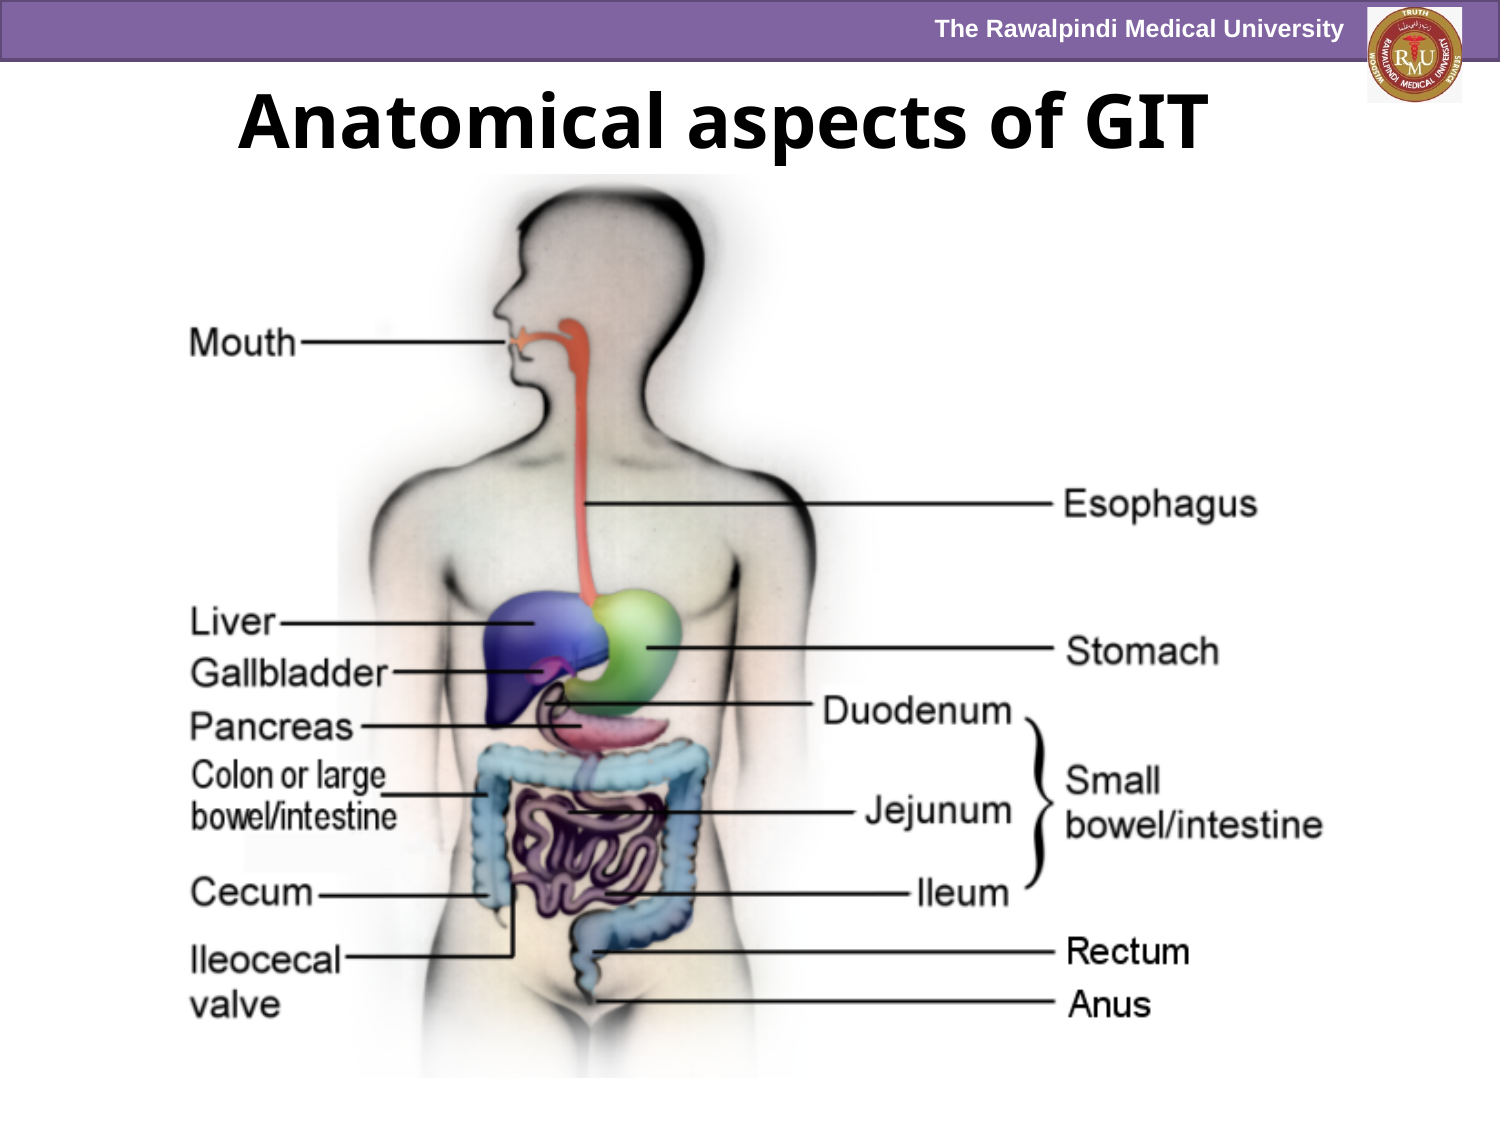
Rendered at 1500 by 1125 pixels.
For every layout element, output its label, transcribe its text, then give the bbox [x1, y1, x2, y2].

title Anatomical aspects of GIT [50, 24, 1400, 213]
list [174, 174, 1338, 1078]
picture [1367, 7, 1463, 103]
